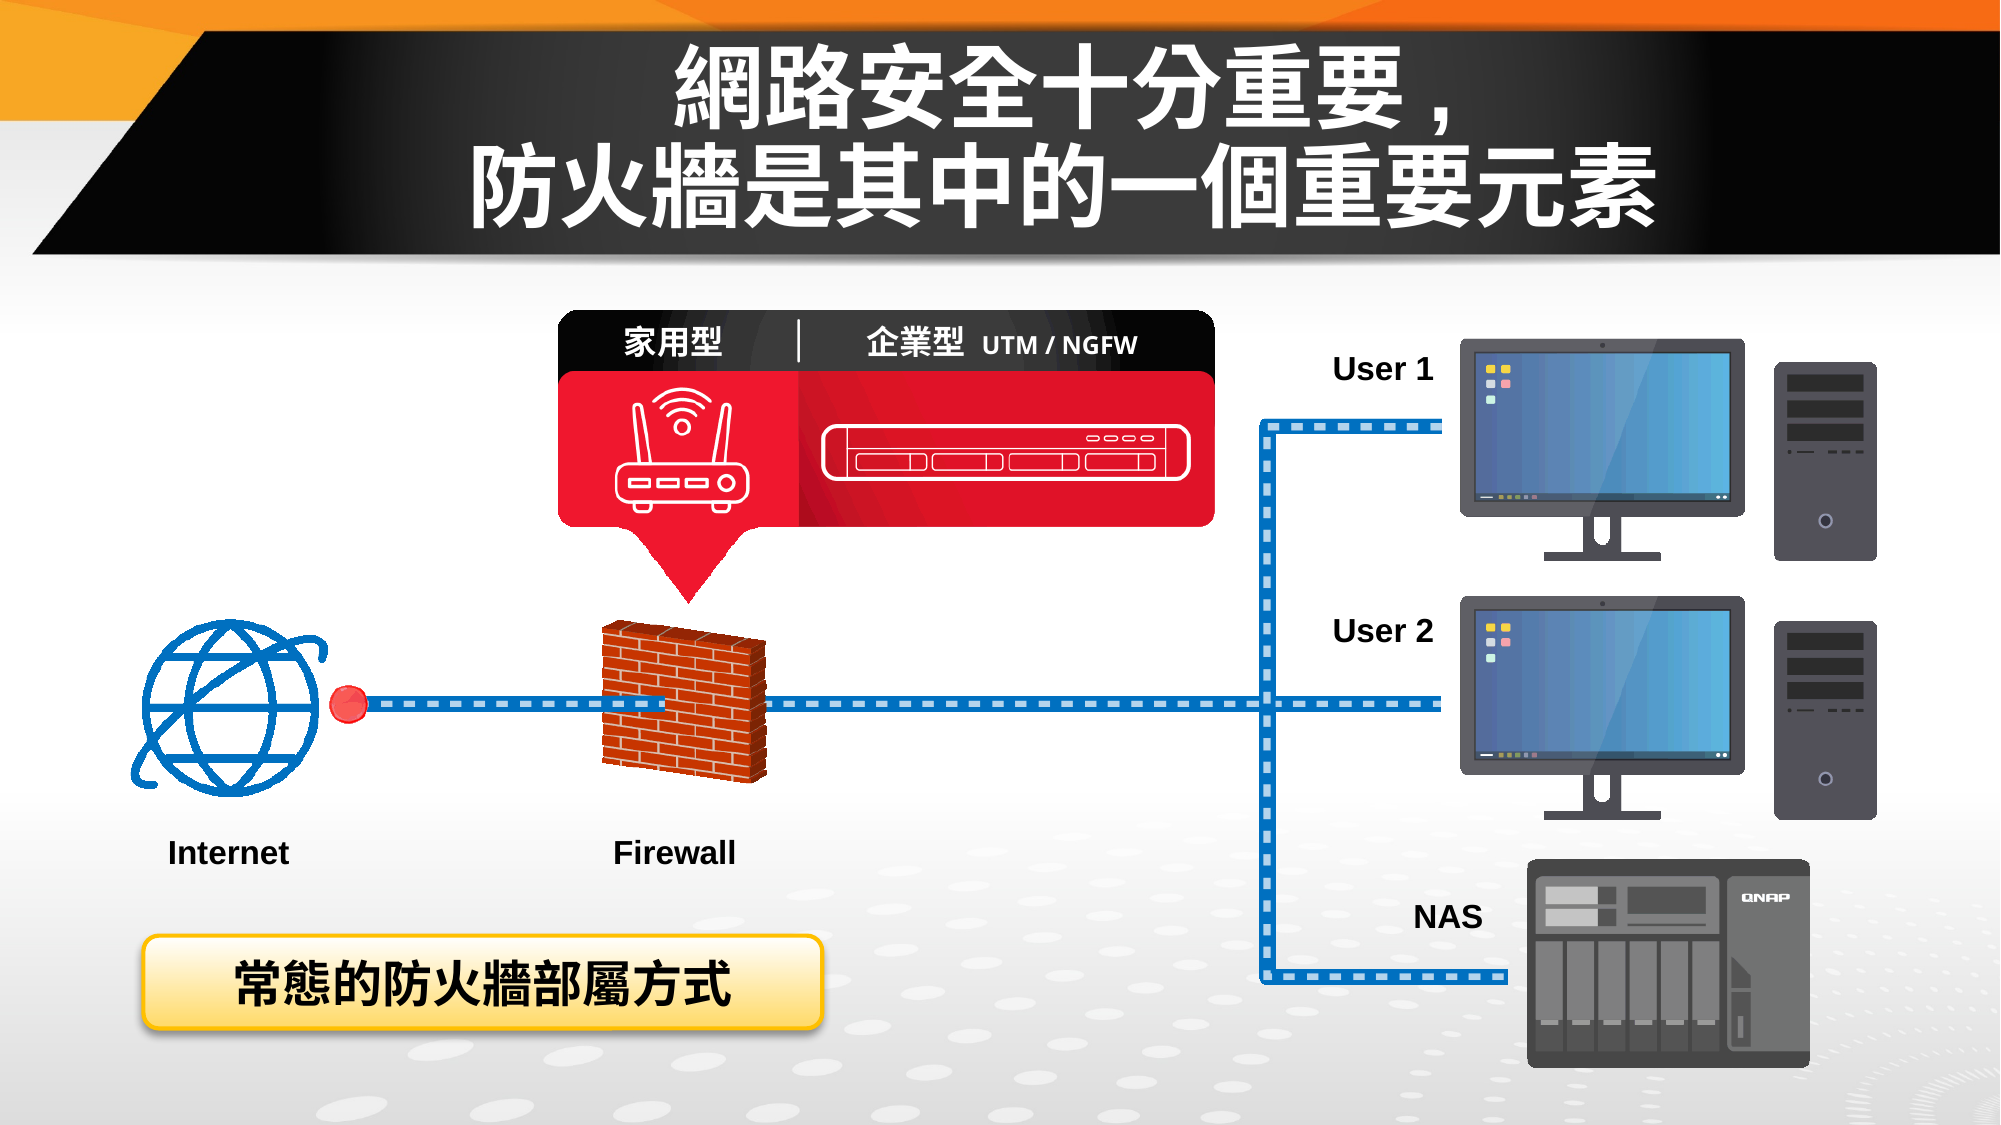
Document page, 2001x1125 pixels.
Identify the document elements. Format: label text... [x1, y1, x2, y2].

picture [0, 0, 2000, 1125]
title 網路安全十分重要, 防火牆是其中的一個重要元素 [99, 28, 2000, 255]
